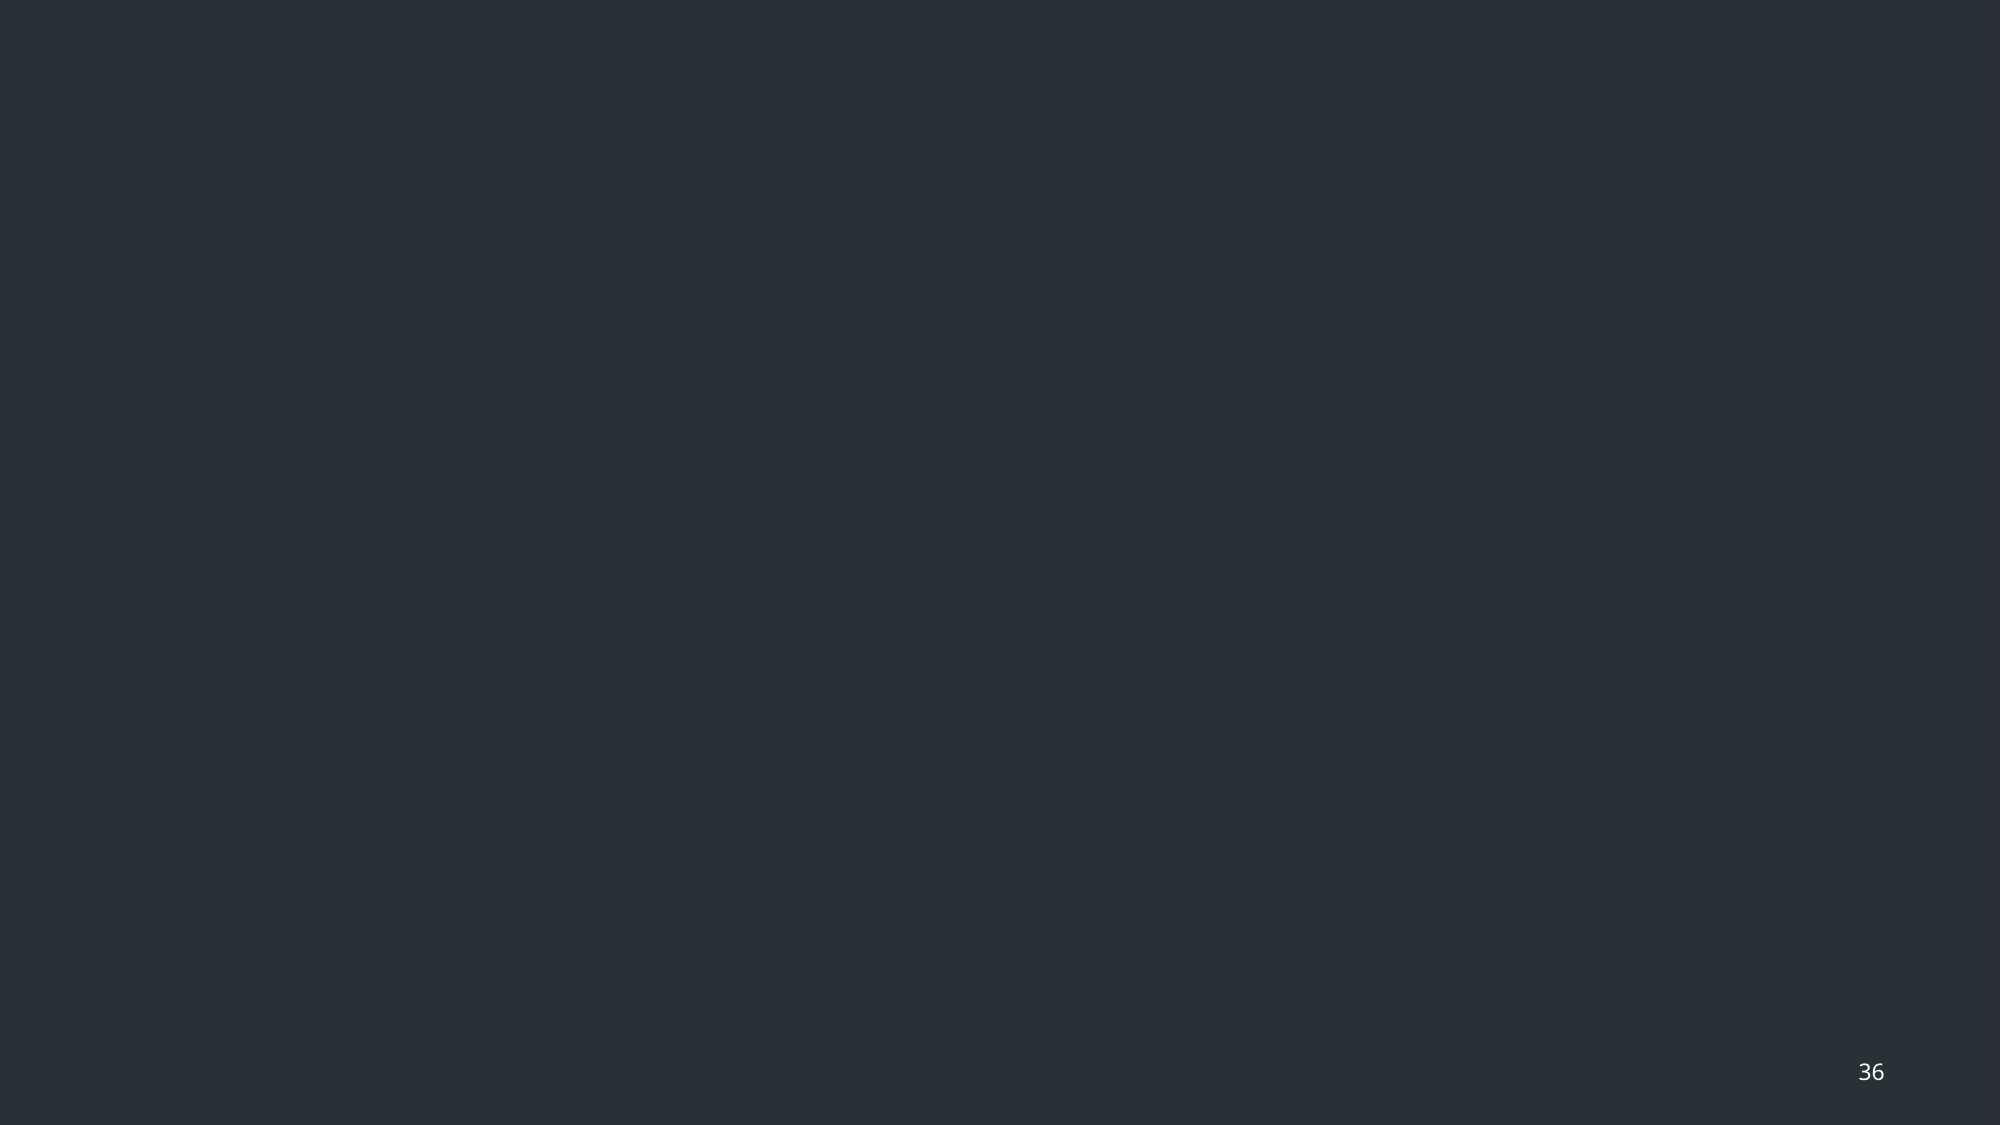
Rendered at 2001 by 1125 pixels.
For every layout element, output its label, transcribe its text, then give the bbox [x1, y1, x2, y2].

slide_number 36 [1433, 1042, 1900, 1103]
